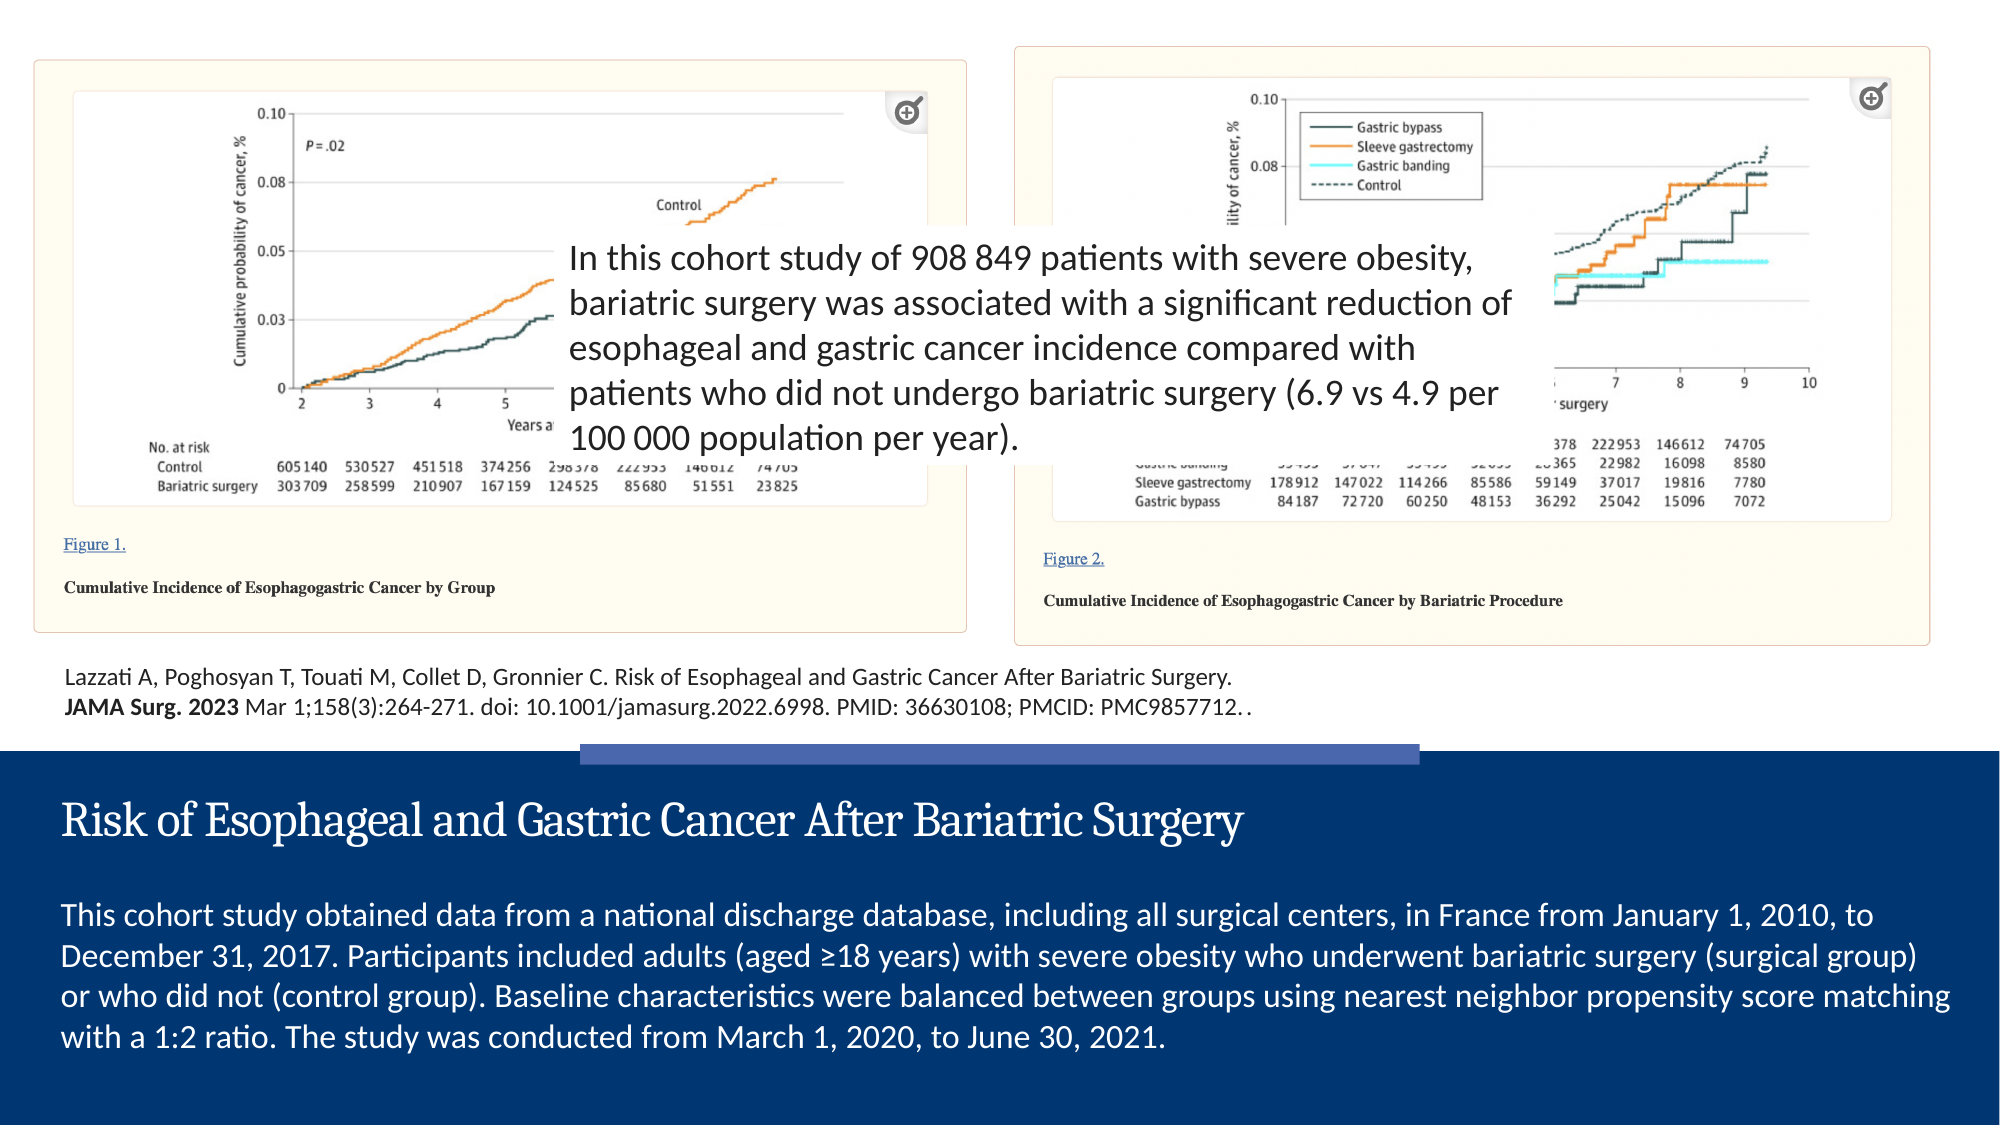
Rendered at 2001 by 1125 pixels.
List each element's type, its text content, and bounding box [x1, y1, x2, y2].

text_box Lazzati A, Poghosyan T, Touati M, Collet D, Gronnier C. Risk of Esophageal and Gastric Cancer After Bariatric Surgery. JAMA Surg. 2023 Mar 1;158(3):264-271. doi: 10.1001/jamasurg.2022.6998. PMID: 36630108; PMCID: PMC9857712.. [49, 652, 1268, 728]
picture [999, 25, 1952, 668]
title Risk of Esophageal and Gastric Cancer After Bariatric Surgery [45, 724, 1854, 842]
picture [23, 46, 976, 647]
list This cohort study obtained data from a national discharge database, including all surgical centers, in France from January 1, 2010, to December 31, 2017. Participants included adults (aged ≥18 years) with severe obesity who underwent bariatric surgery (surgical group) or who did not (control group). Baseline characteristics were balanced between groups using nearest neighbor propensity score matching with a 1:2 ratio. The study was conducted from March 1, 2020, to June 30, 2021. [45, 842, 1972, 1059]
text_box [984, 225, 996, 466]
